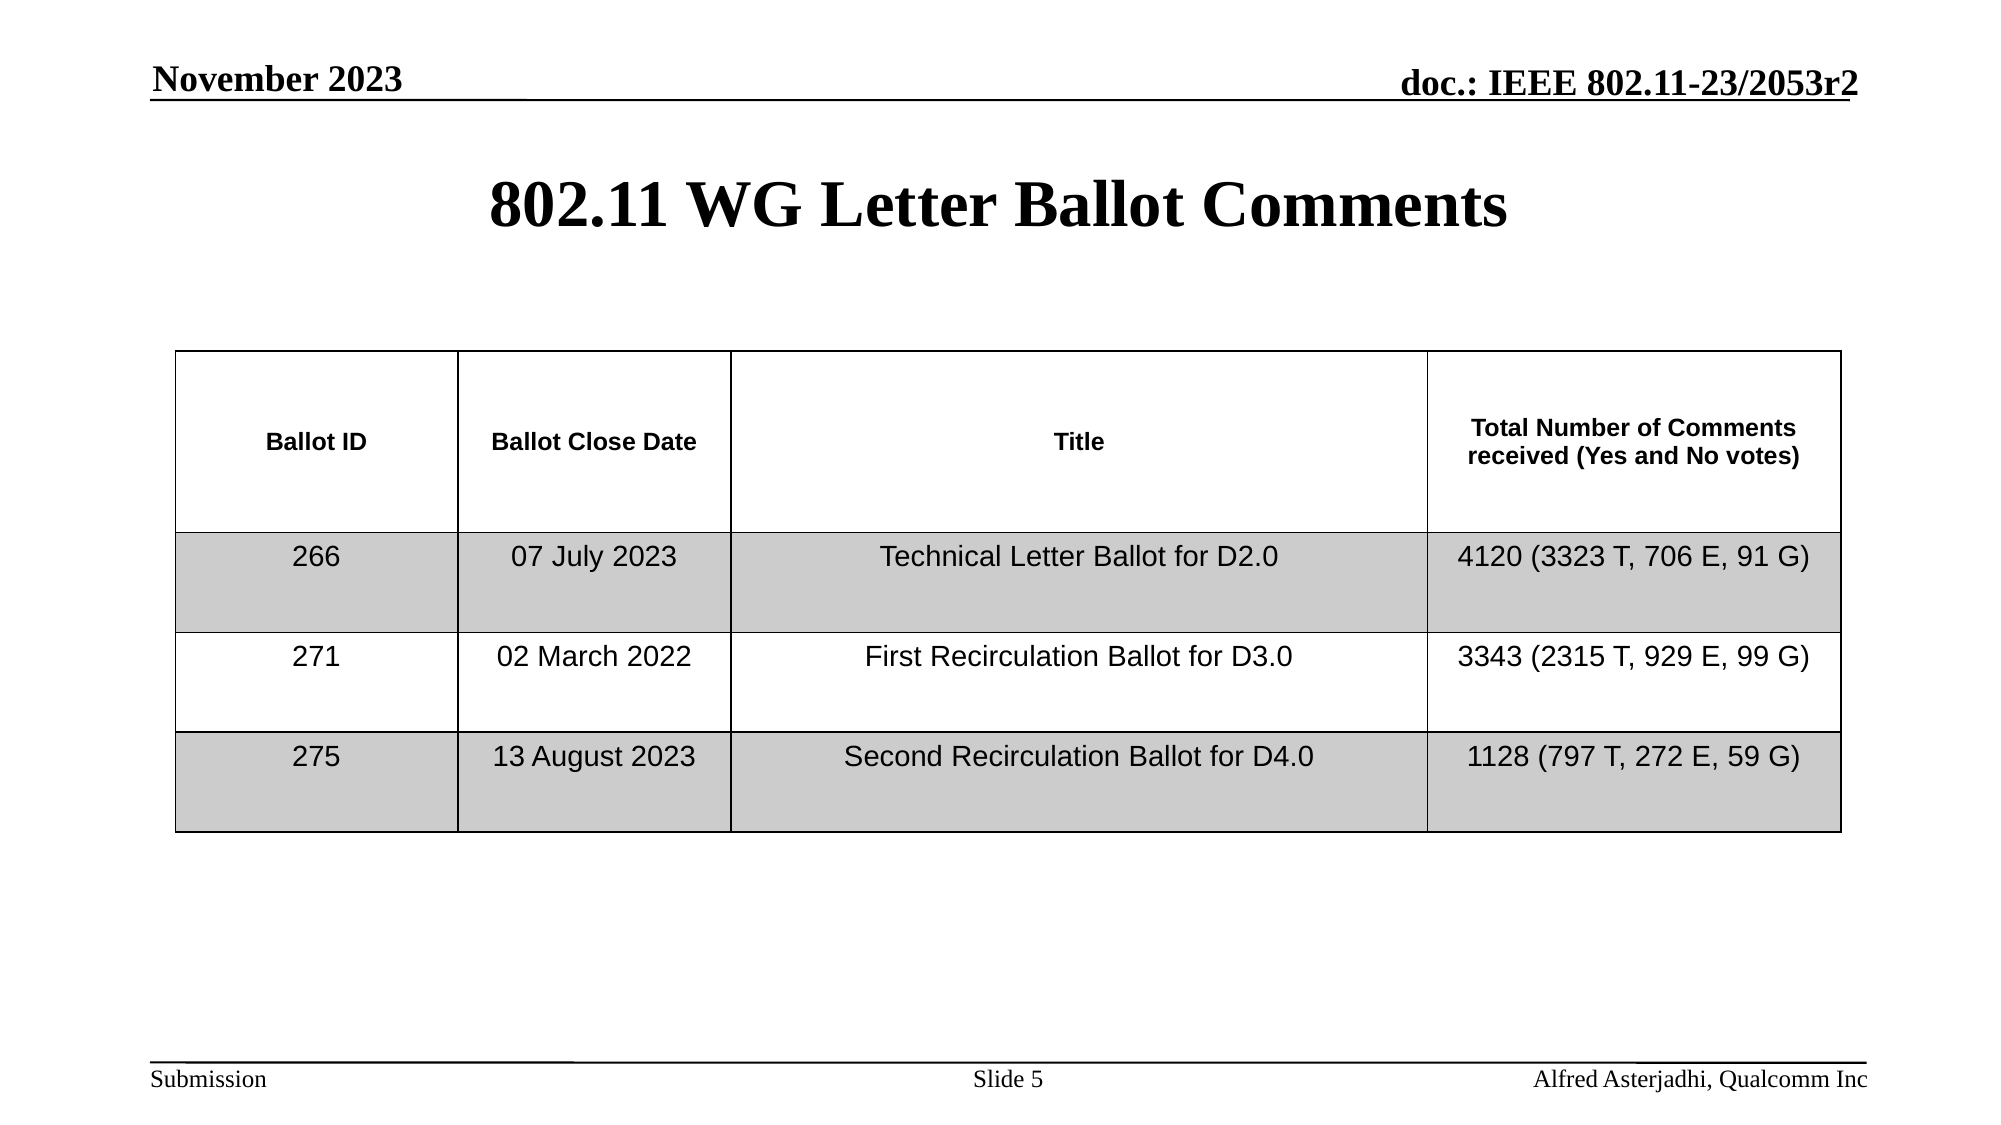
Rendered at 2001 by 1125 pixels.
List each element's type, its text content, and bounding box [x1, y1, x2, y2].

table_cell 271 [176, 633, 457, 731]
table_cell Second Recirculation Ballot for D4.0 [732, 733, 1427, 831]
table_header Total Number of Comments received (Yes and No votes) [1428, 352, 1840, 532]
table_cell 3343 (2315 T, 929 E, 99 G) [1428, 633, 1840, 731]
table_cell 275 [176, 733, 457, 831]
slide_number Slide 5 [950, 1061, 1067, 1123]
table_cell 1128 (797 T, 272 E, 59 G) [1428, 733, 1840, 831]
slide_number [152, 54, 563, 100]
table_header Title [732, 352, 1427, 532]
table_header Ballot Close Date [459, 352, 730, 532]
table_cell 13 August 2023 [459, 733, 730, 831]
table_cell Technical Letter Ballot for D2.0 [732, 533, 1427, 632]
table_header Ballot ID [176, 352, 457, 532]
footer Alfred Asterjadhi, Qualcomm Inc [1171, 1061, 1869, 1093]
table_cell 4120 (3323 T, 706 E, 91 G) [1428, 533, 1840, 632]
table_cell 02 March 2022 [459, 633, 730, 731]
table_cell First Recirculation Ballot for D3.0 [732, 633, 1427, 731]
table_cell 266 [176, 533, 457, 632]
title 802.11 WG Letter Ballot Comments [149, 112, 1850, 288]
table_cell 07 July 2023 [459, 533, 730, 632]
